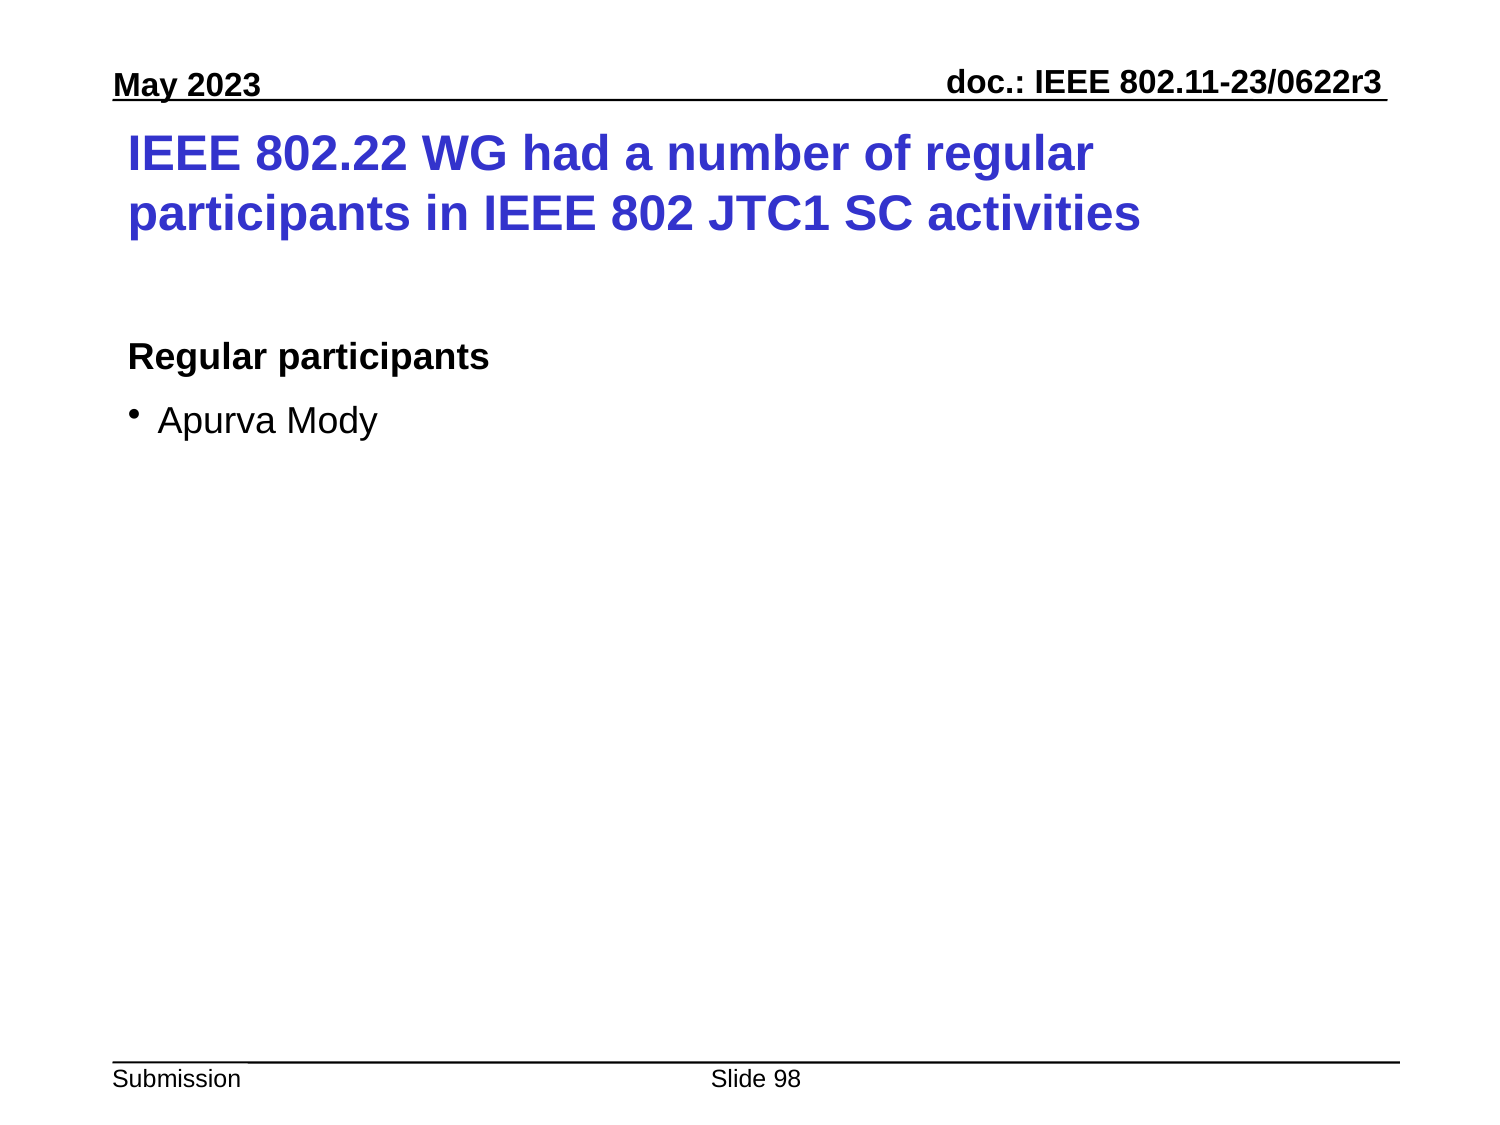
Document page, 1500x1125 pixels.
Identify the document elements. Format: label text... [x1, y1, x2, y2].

list Regular participants Apurva Mody [112, 324, 1388, 1000]
title IEEE 802.22 WG had a number of regular participants in IEEE 802 JTC1 SC activities [112, 112, 1388, 288]
slide_number Slide 98 [709, 1061, 803, 1093]
